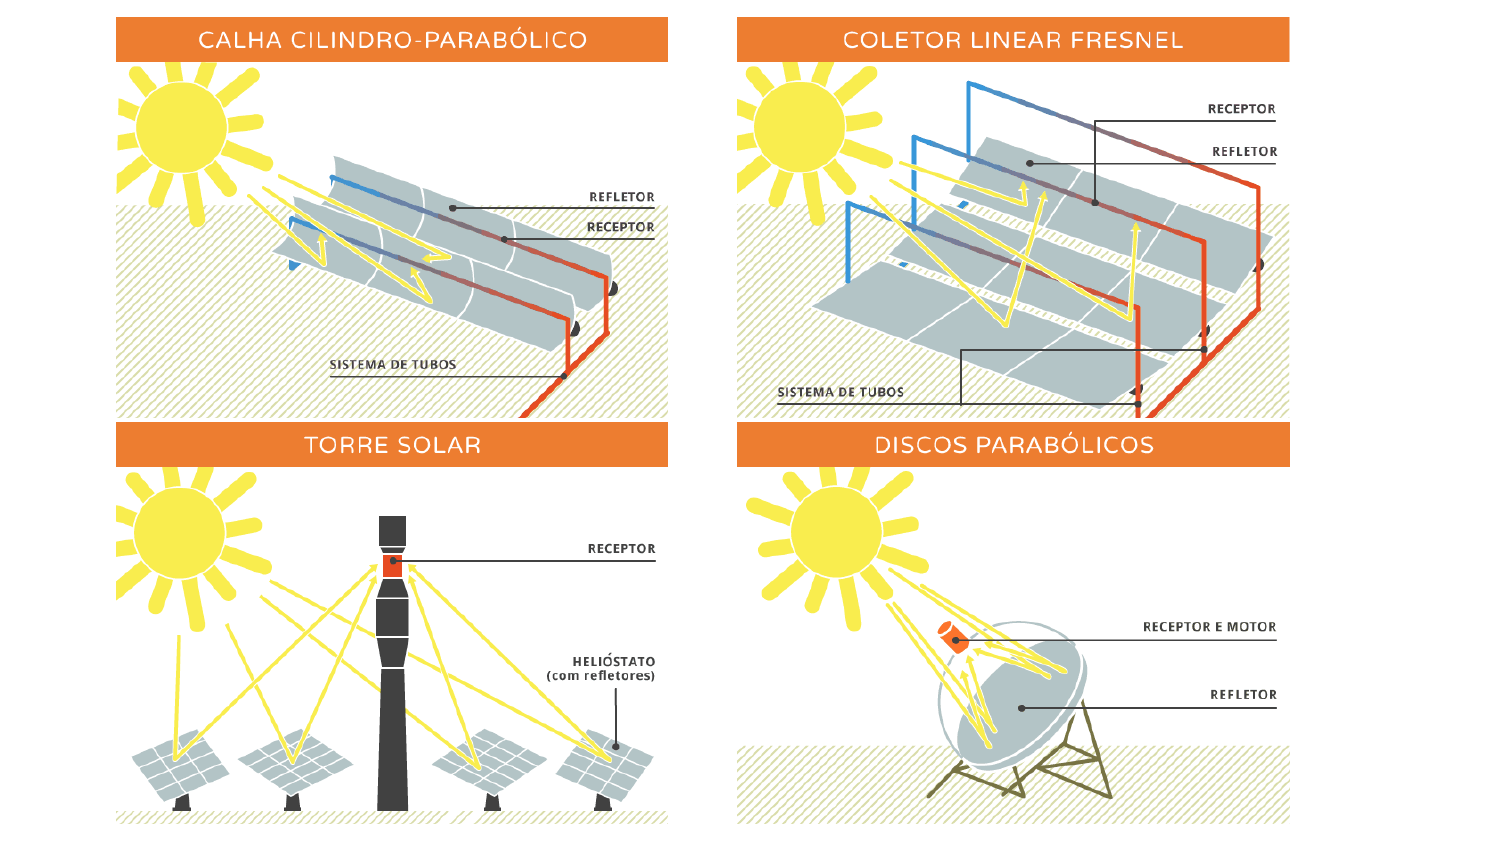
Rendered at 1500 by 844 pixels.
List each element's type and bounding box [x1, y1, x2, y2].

picture [115, 422, 668, 824]
picture [737, 17, 1290, 419]
picture [737, 422, 1290, 824]
picture [115, 17, 668, 419]
